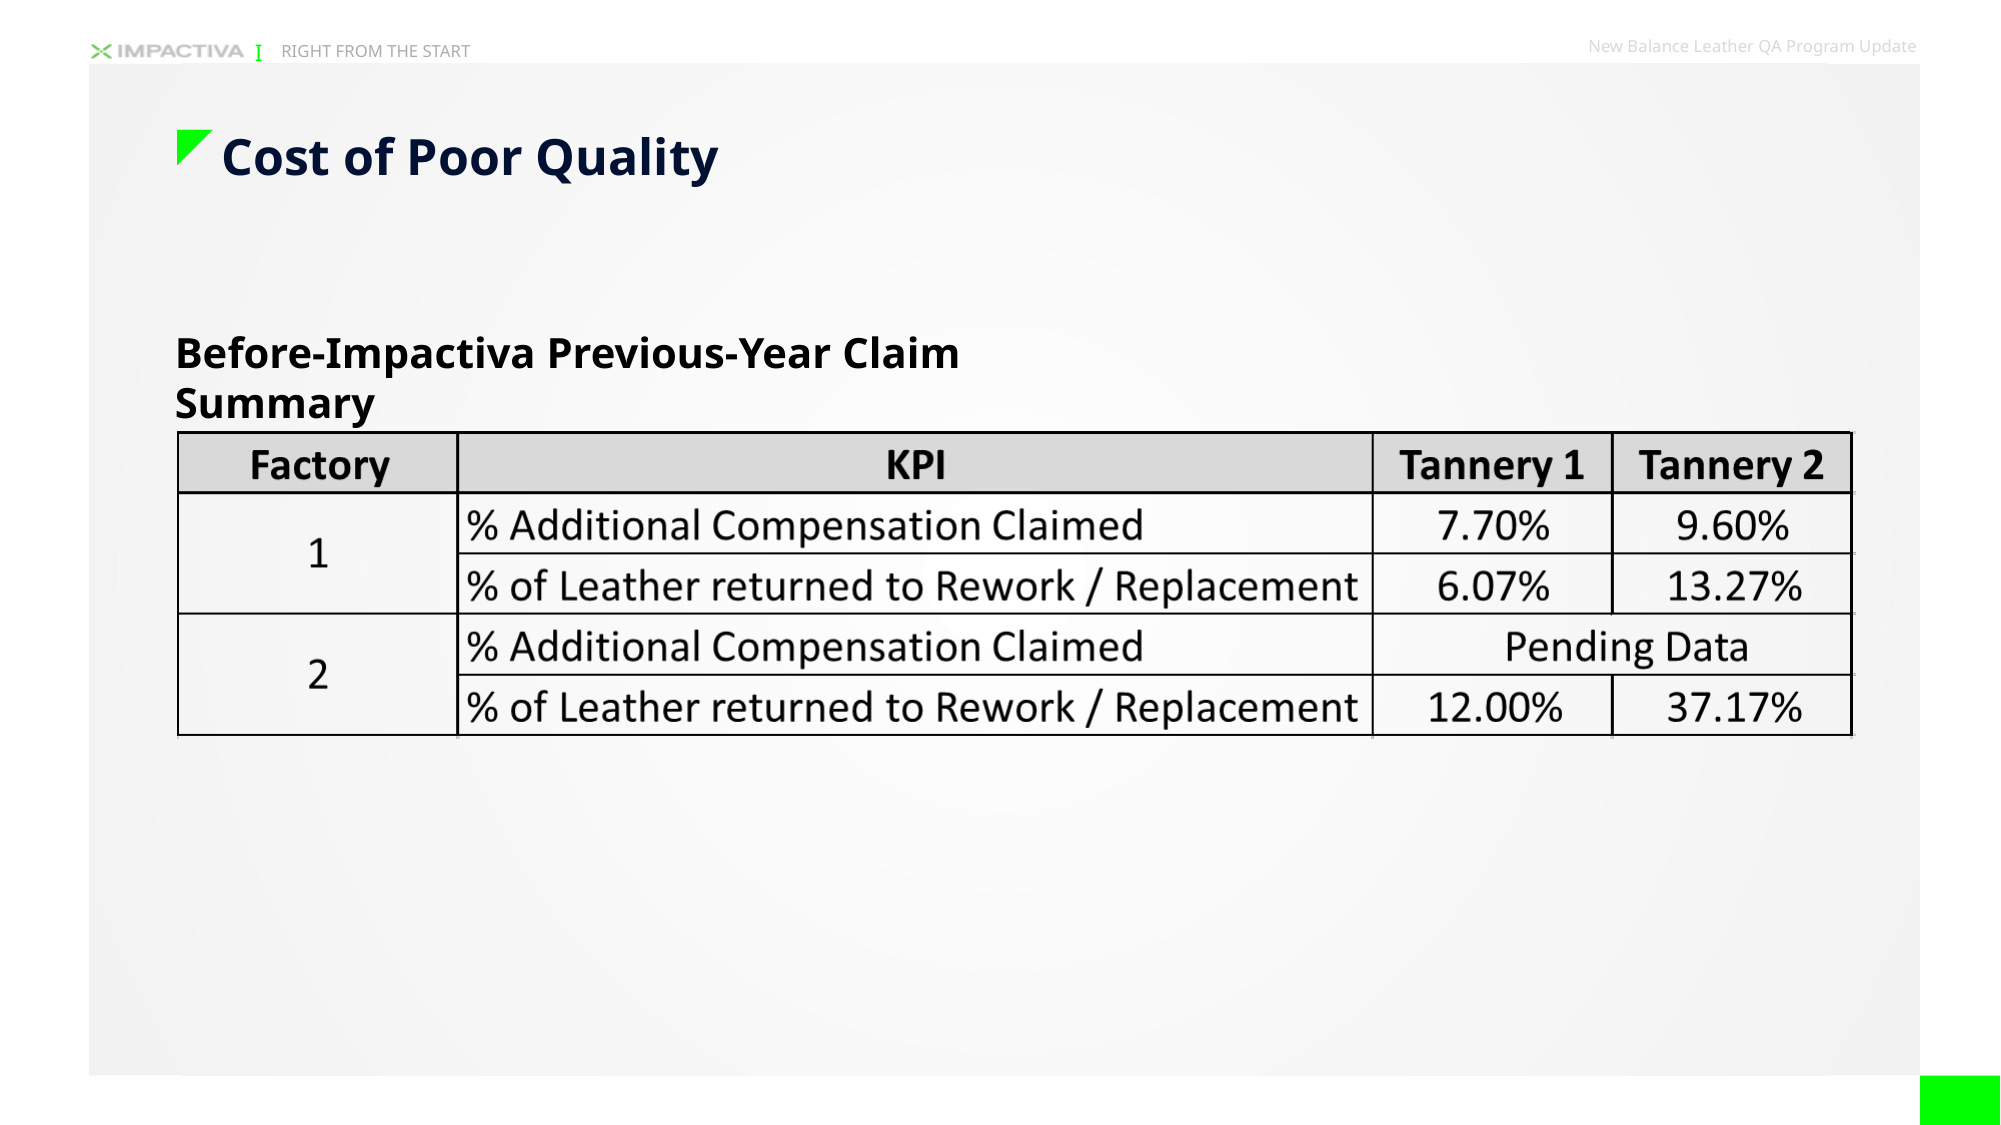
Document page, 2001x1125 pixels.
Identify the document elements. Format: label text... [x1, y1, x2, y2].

text_box [176, 128, 206, 168]
picture [91, 44, 112, 59]
picture [177, 422, 1856, 763]
text_box Before-Impactiva Previous-Year Claim Summary [159, 319, 1109, 435]
text_box Cost of Poor Quality [206, 118, 1459, 193]
